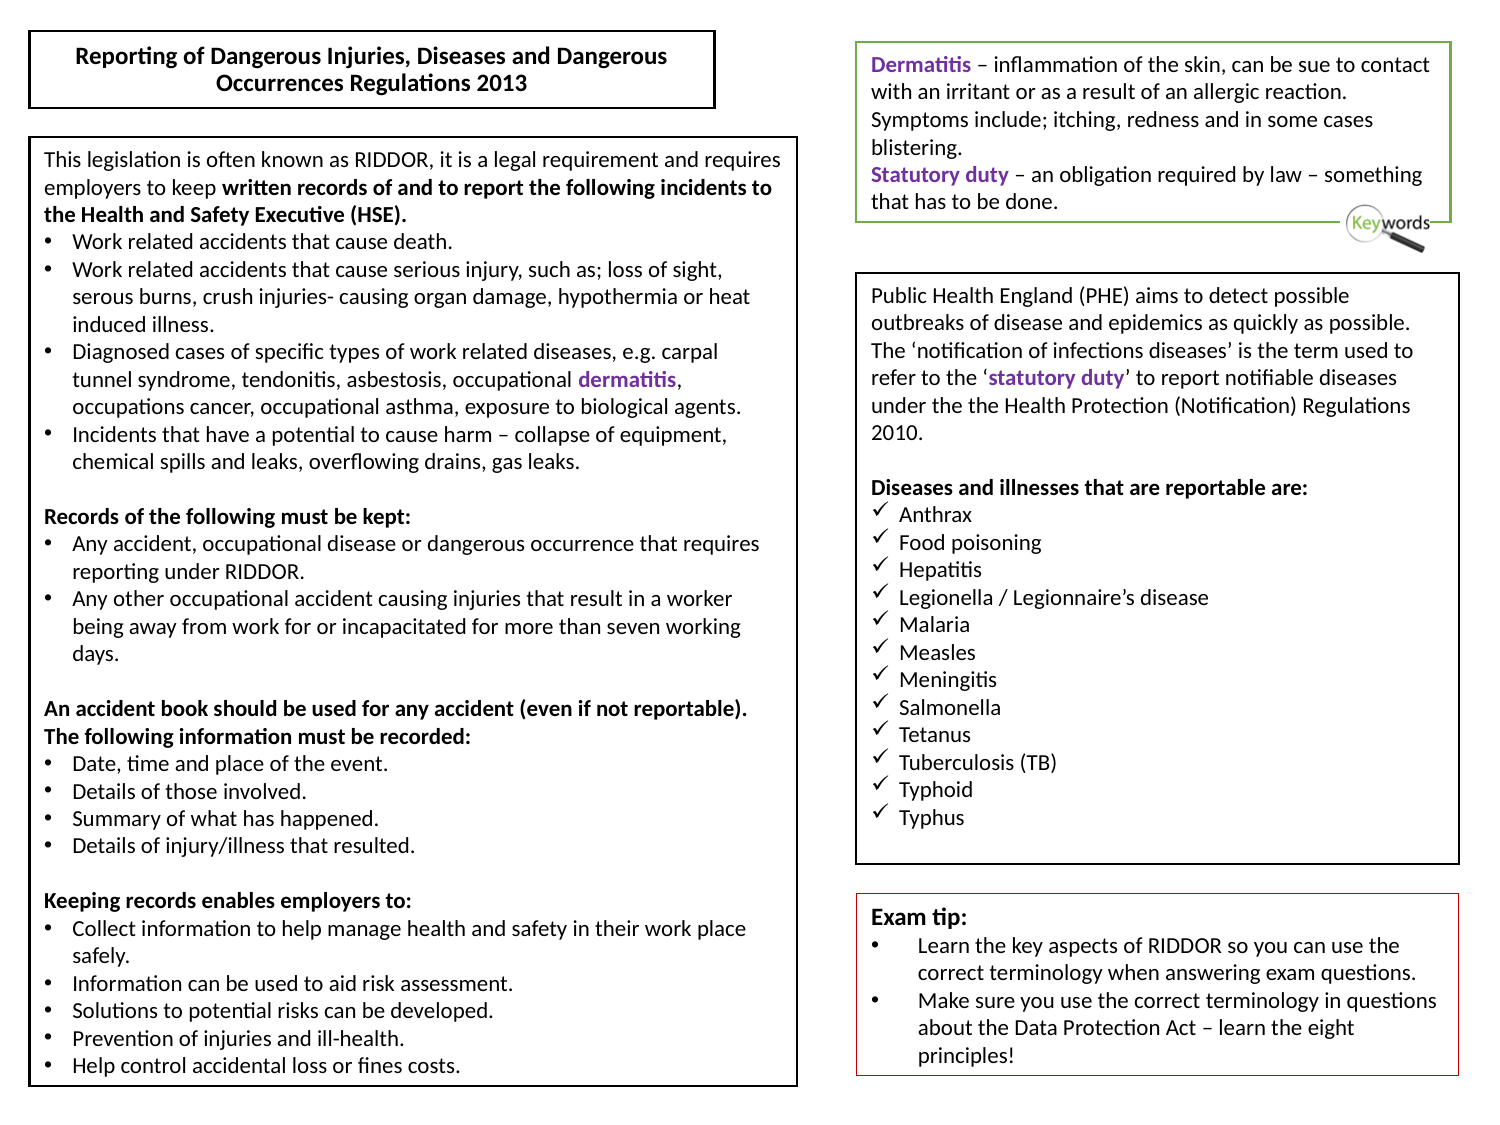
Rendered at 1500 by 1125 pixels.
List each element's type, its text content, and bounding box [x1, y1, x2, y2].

text_box Dermatitis – inflammation of the skin, can be sue to contact with an irritant or as a result of an allergic reaction. Symptoms include; itching, redness and in some cases blistering. Statutory duty – an obligation required by law – something that has to be done. [855, 41, 1452, 223]
text_box Exam tip: Learn the key aspects of RIDDOR so you can use the correct terminology when answering exam questions. Make sure you use the correct terminology in questions about the Data Protection Act – learn the eight principles! [856, 893, 1459, 1076]
text_box This legislation is often known as RIDDOR, it is a legal requirement and requires employers to keep written records of and to report the following incidents to the Health and Safety Executive (HSE). Work related accidents that cause death. Work related accidents that cause serious injury, such as; loss of sight, serous burns, crush injuries- causing organ damage, hypothermia or heat induced illness. Diagnosed cases of specific types of work related diseases, e.g. carpal tunnel syndrome, tendonitis, asbestosis, occupational dermatitis, occupations cancer, occupational asthma, exposure to biological agents. Incidents that have a potential to cause harm – collapse of equipment, chemical spills and leaks, overflowing drains, gas leaks. Records of the following must be kept: Any accident, occupational disease or dangerous occurrence that requires reporting under RIDDOR. Any other occupational accident causing injuries that result in a worker being away from work for or incapacitated for more than seven working days. An accident book should be used for any accident (even if not reportable). The following information must be recorded: Date, time and place of the event. Details of those involved. Summary of what has happened. Details of injury/illness that resulted. Keeping records enables employers to: Collect information to help manage health and safety in their work place safely. Information can be used to aid risk assessment. Solutions to potential risks can be developed. Prevention of injuries and ill-health. Help control accidental loss or fines costs. [28, 136, 798, 1087]
title Reporting of Dangerous Injuries, Diseases and Dangerous Occurrences Regulations 2013 [28, 30, 716, 109]
picture [1340, 195, 1430, 262]
text_box Public Health England (PHE) aims to detect possible outbreaks of disease and epidemics as quickly as possible. The ‘notification of infections diseases’ is the term used to refer to the ‘statutory duty’ to report notifiable diseases under the the Health Protection (Notification) Regulations 2010. Diseases and illnesses that are reportable are: Anthrax Food poisoning Hepatitis Legionella / Legionnaire’s disease Malaria Measles Meningitis Salmonella Tetanus Tuberculosis (TB) Typhoid Typhus [855, 272, 1460, 865]
